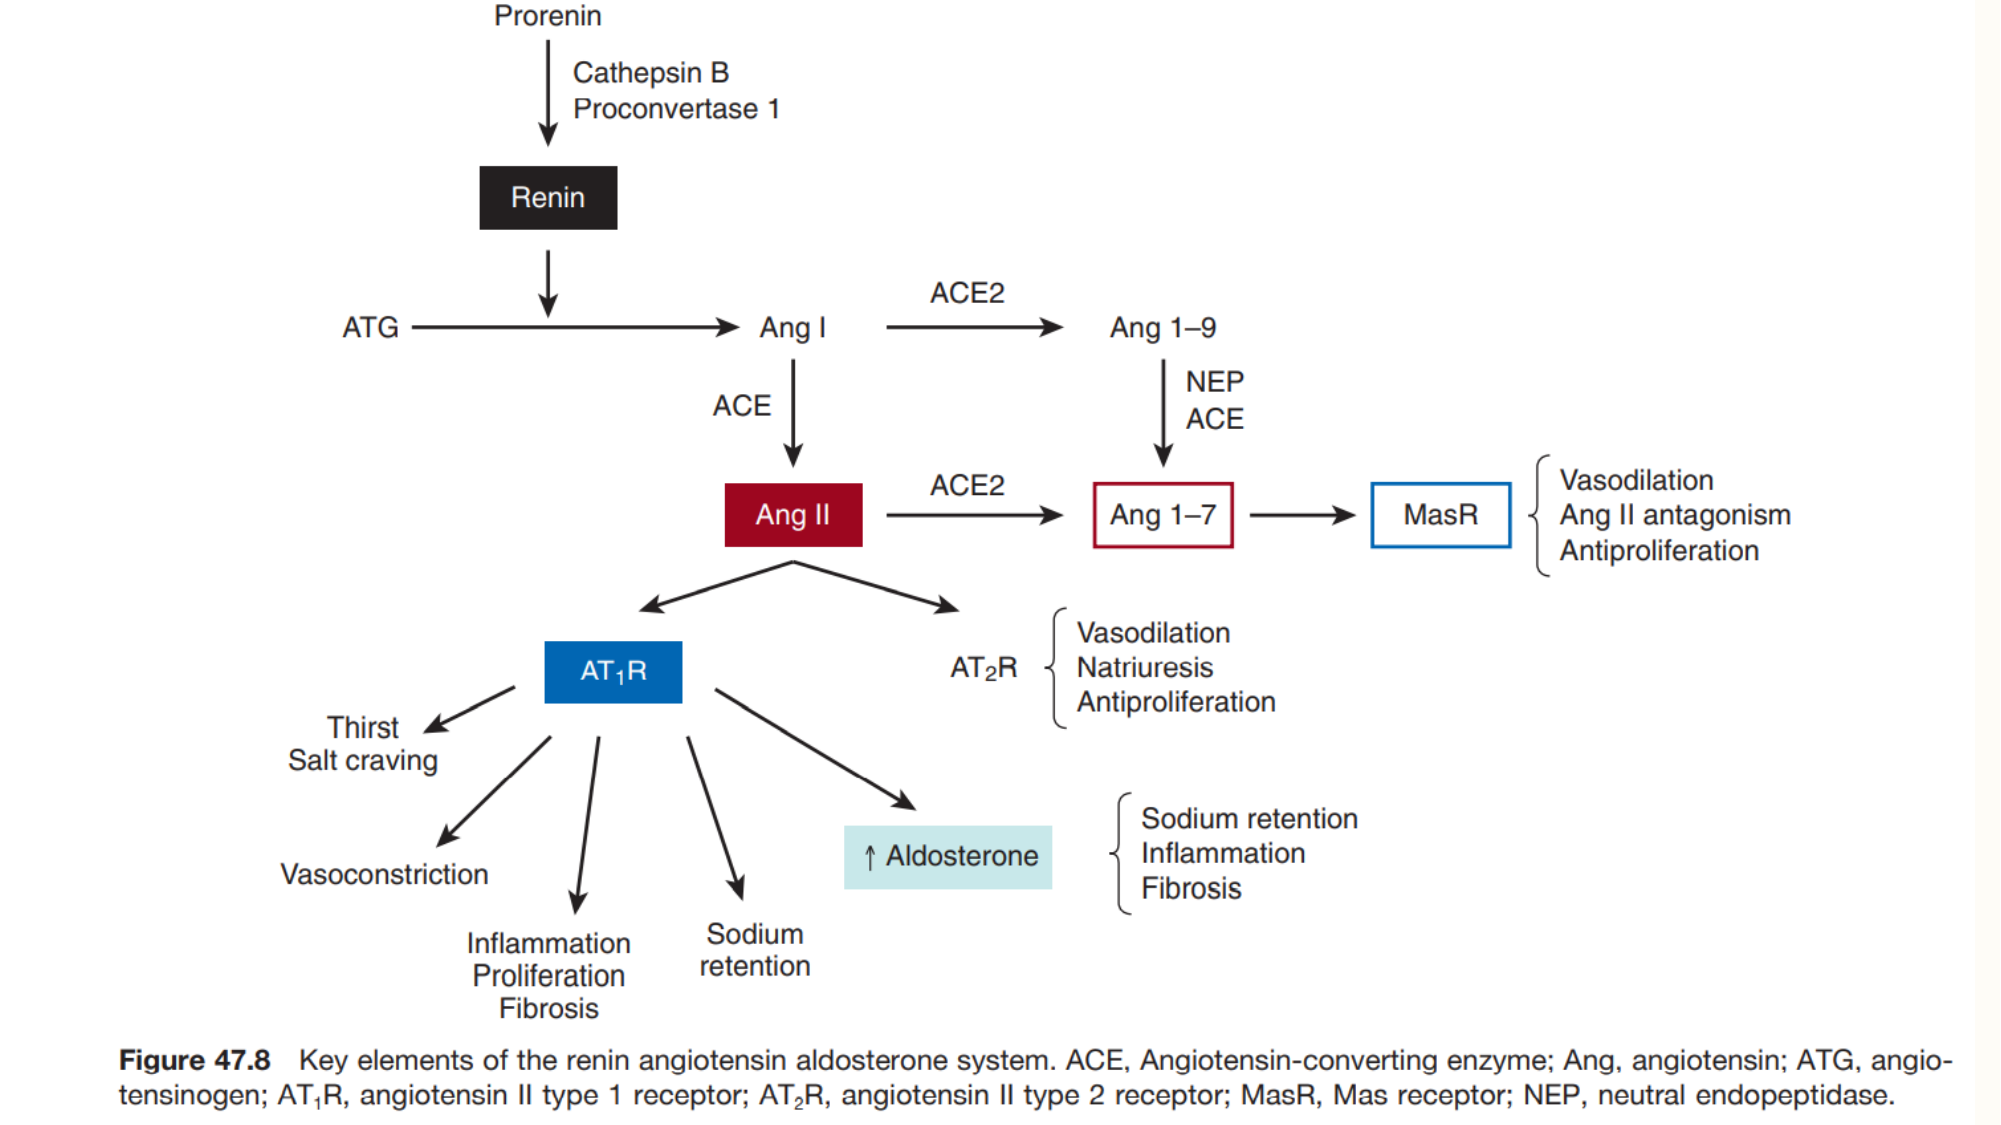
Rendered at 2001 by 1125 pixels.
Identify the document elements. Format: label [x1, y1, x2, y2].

list [0, 0, 1975, 1125]
